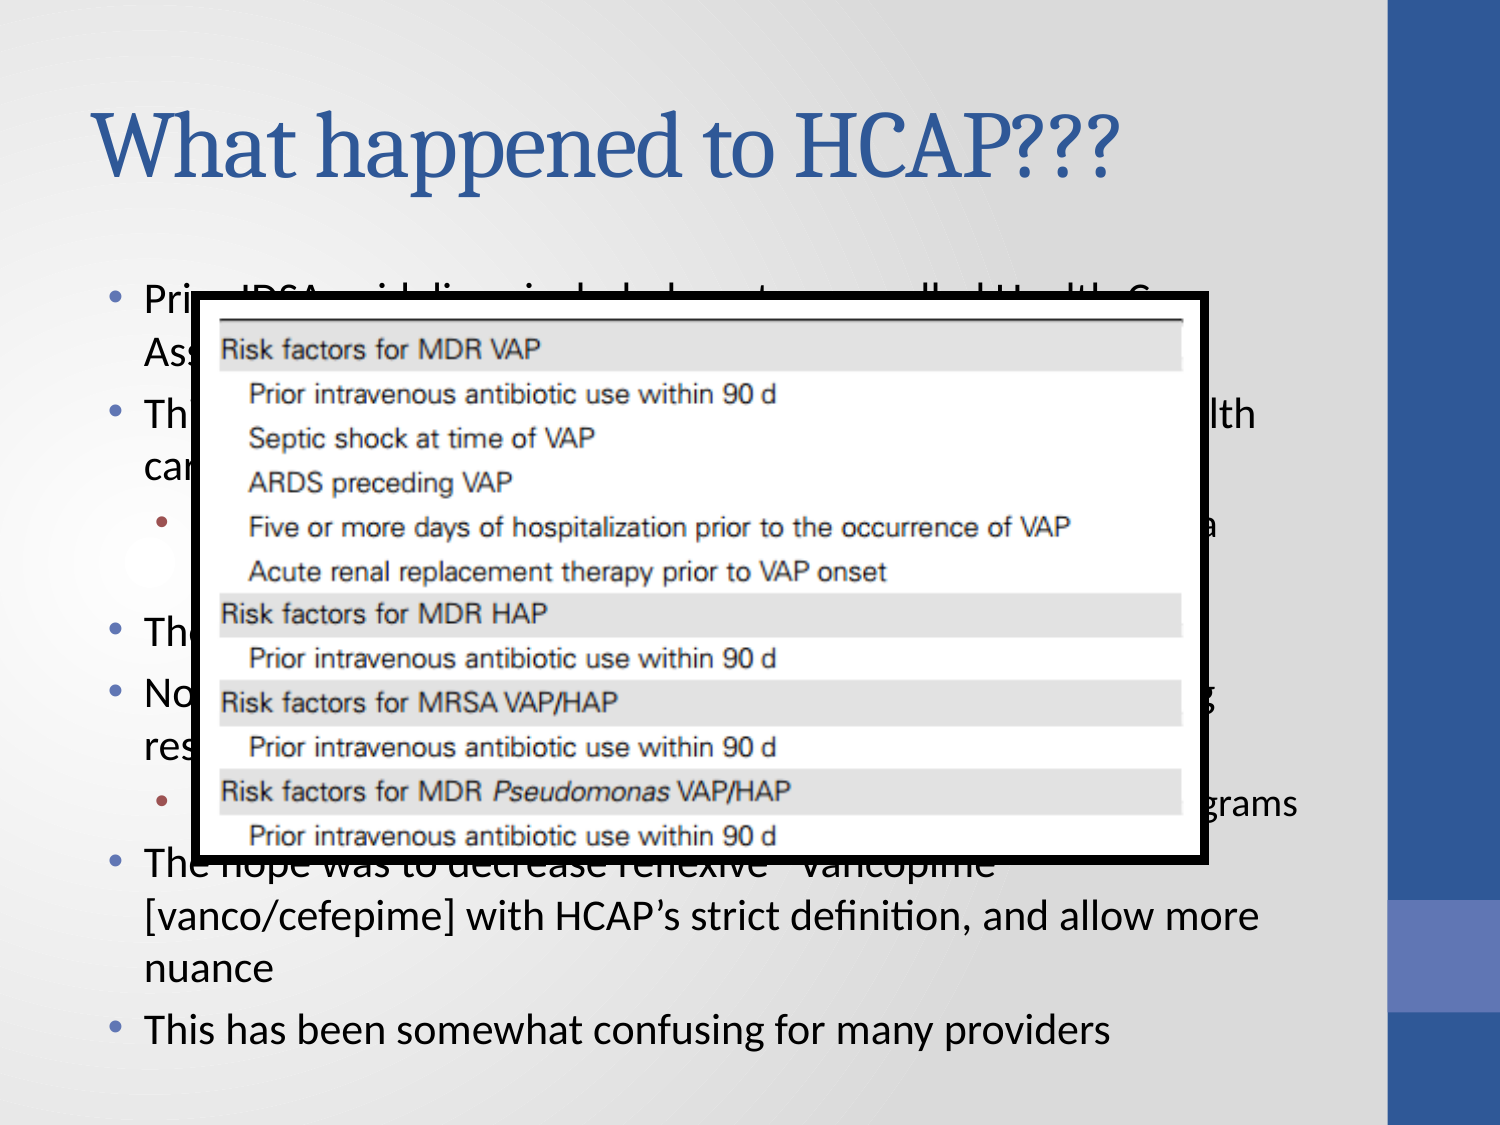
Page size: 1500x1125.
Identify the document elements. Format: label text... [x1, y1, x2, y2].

list Prior IDSA guidelines included a category called Health-Care Associated Pneumonia (HCAP) This referred to patients with increased exposure to the health care setting, and had strict definitions for who fit into HCAP Dialysis, hospitalization > 48 hours in the last 90 days, living in a nursing home, etc… The 2016 IDSA guidelines GOT RID of HCAP Now, they recommend an assessment of “risk for multi-drug resistant organisms”, using these criteria: And recommending antibiotic choice be based on local antibiograms The hope was to decrease reflexive “Vancopime” [vanco/cefepime] with HCAP’s strict definition, and allow more nuance This has been somewhat confusing for many providers [75, 262, 1325, 1088]
title What happened to HCAP??? [75, 45, 1325, 233]
picture [199, 299, 1201, 856]
